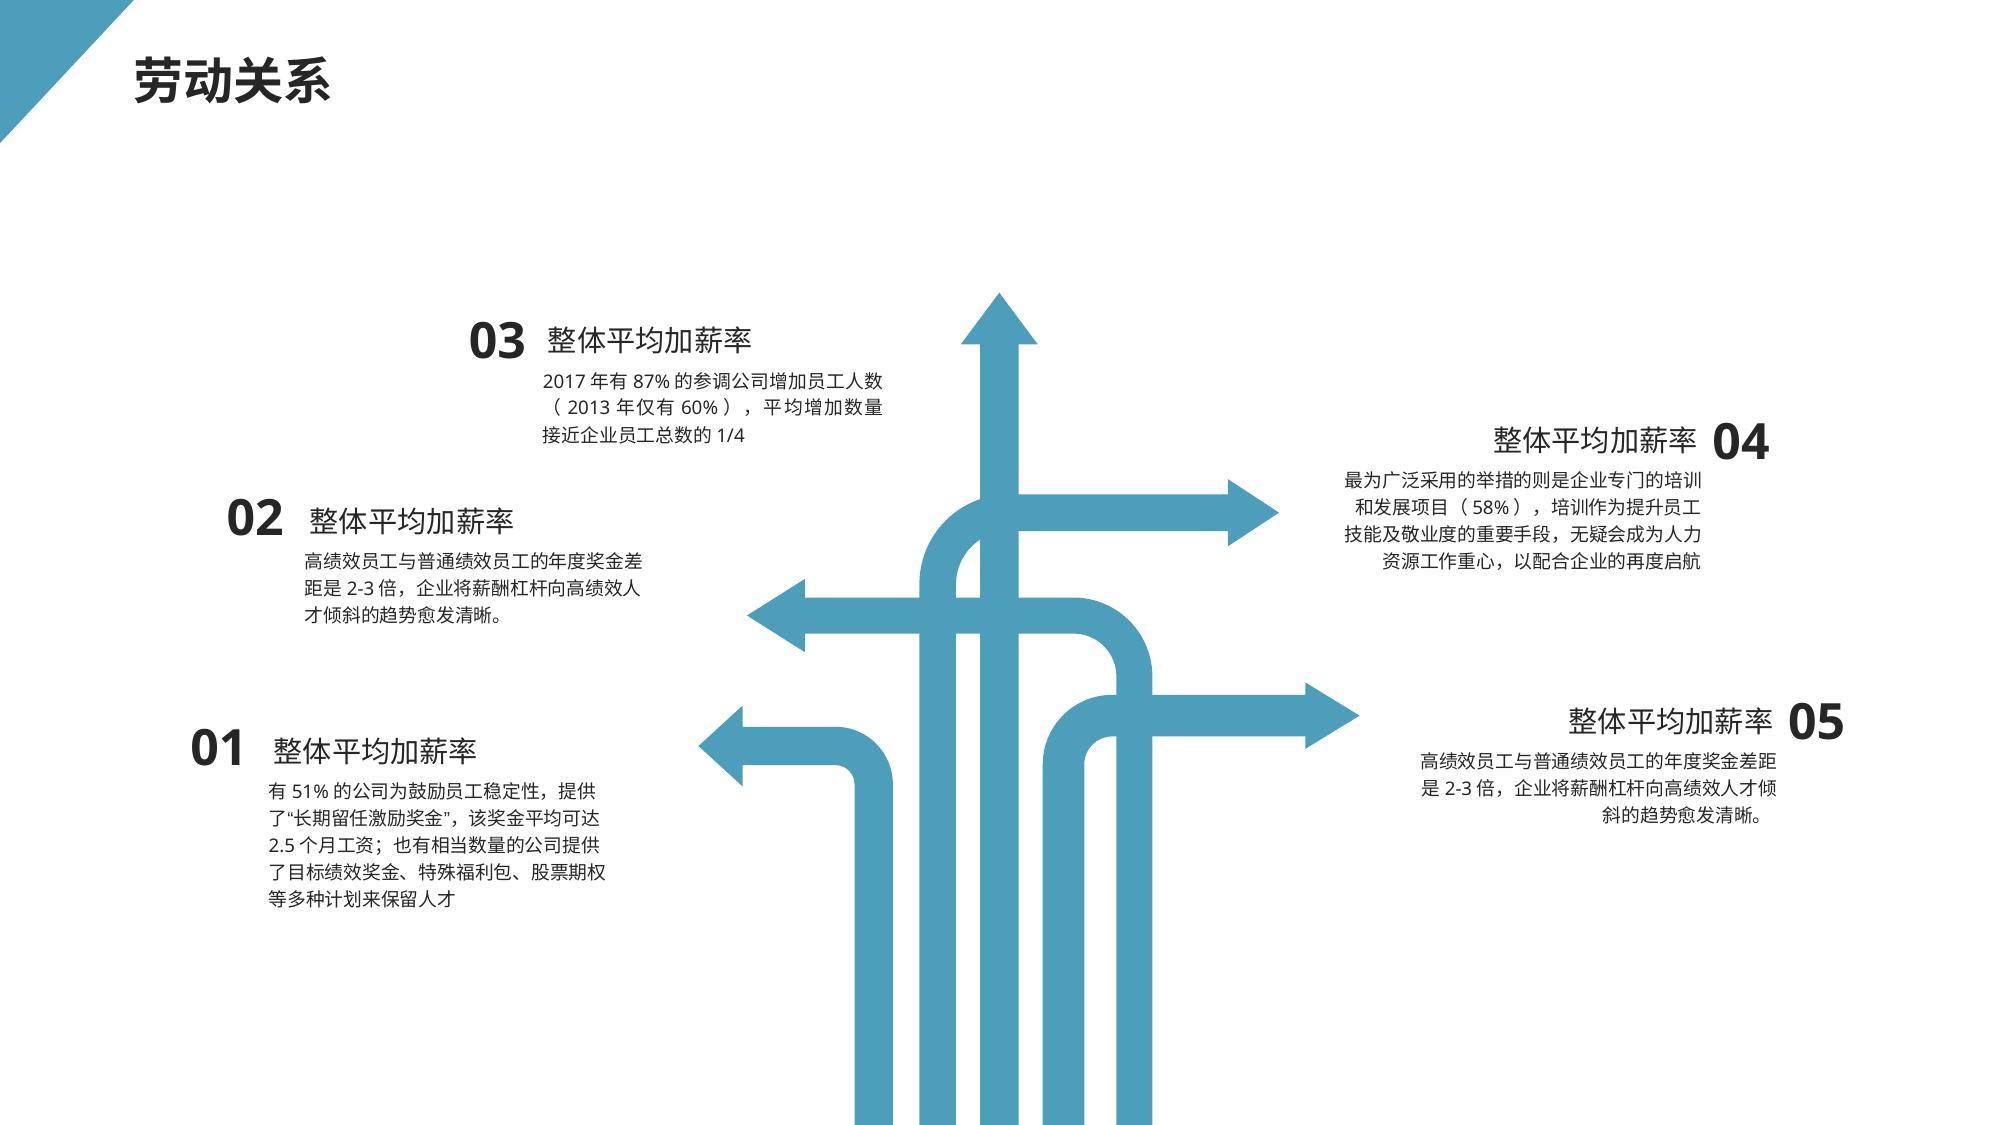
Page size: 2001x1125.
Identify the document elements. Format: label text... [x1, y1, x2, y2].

text_box 劳动关系 [133, 38, 1557, 122]
text_box 2017年有87%的参调公司增加员工人数（2013年仅有60%），平均增加数量接近企业员工总数的1/4 [542, 364, 883, 446]
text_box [268, 726, 484, 768]
text_box [1020, 596, 1154, 693]
text_box 最为广泛采用的举措的则是企业专门的培训和发展项目（58%），培训作为提升员工技能及敬业度的重要手段，无疑会成为人力资源工作重心，以配合企业的再度启航 [1342, 464, 1702, 573]
text_box [1020, 477, 1281, 549]
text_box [1563, 696, 1779, 739]
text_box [1488, 415, 1703, 458]
text_box 05 [1788, 677, 1846, 750]
text_box 高绩效员工与普通绩效员工的年度奖金差距是2-3倍，企业将薪酬杠杆向高绩效人才倾斜的趋势愈发清晰。 [1413, 745, 1777, 827]
text_box [918, 635, 958, 1125]
text_box 04 [1712, 397, 1770, 470]
text_box 01 [190, 703, 248, 776]
text_box [958, 290, 1040, 1125]
text_box 有51%的公司为鼓励员工稳定性，提供了“长期留任激励奖金”，该奖金平均可达2.5个月工资；也有相当数量的公司提供了目标绩效奖金、特殊福利包、股票期权等多种计划来保留人才 [268, 775, 611, 911]
text_box [1041, 680, 1362, 1125]
text_box [745, 577, 978, 655]
text_box 高绩效员工与普通绩效员工的年度奖金差距是2-3倍，企业将薪酬杠杆向高绩效人才倾斜的趋势愈发清晰。 [304, 545, 656, 627]
text_box 02 [226, 473, 284, 546]
text_box [918, 498, 978, 596]
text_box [304, 496, 520, 539]
text_box [0, 0, 136, 145]
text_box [542, 315, 758, 358]
text_box [1115, 738, 1154, 1125]
text_box [696, 703, 894, 1125]
text_box 03 [468, 296, 526, 369]
